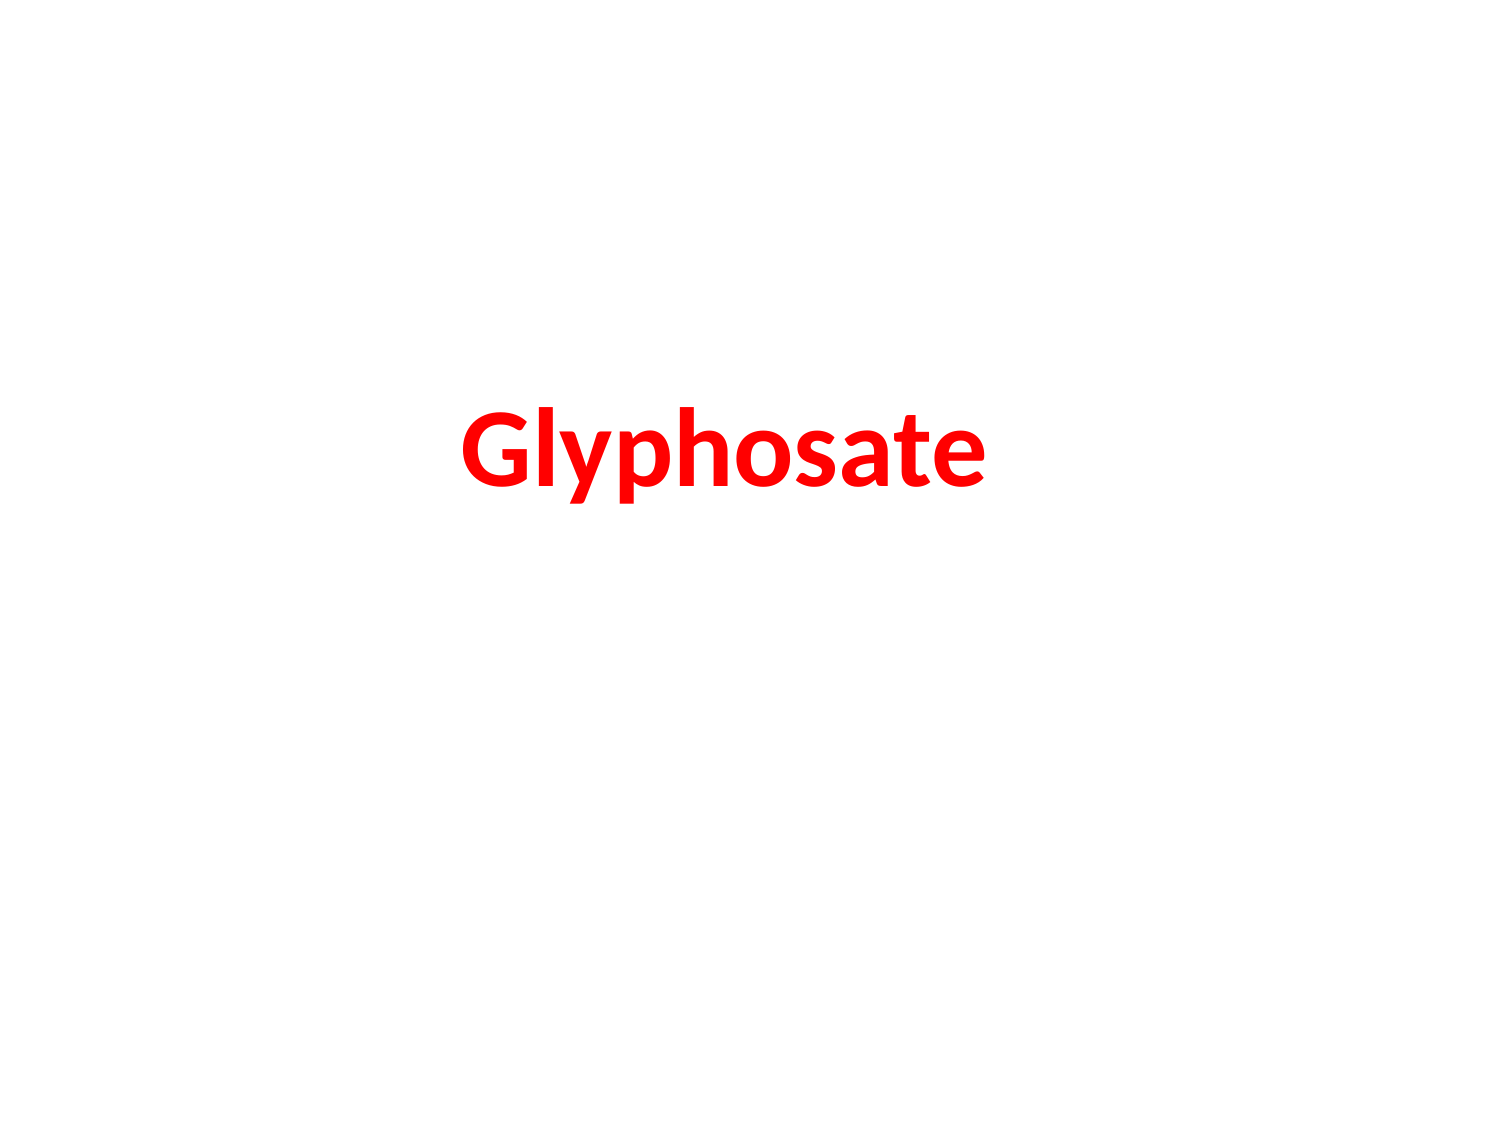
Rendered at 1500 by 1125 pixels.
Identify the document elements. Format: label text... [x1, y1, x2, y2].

text_box Glyphosate [445, 366, 1055, 517]
